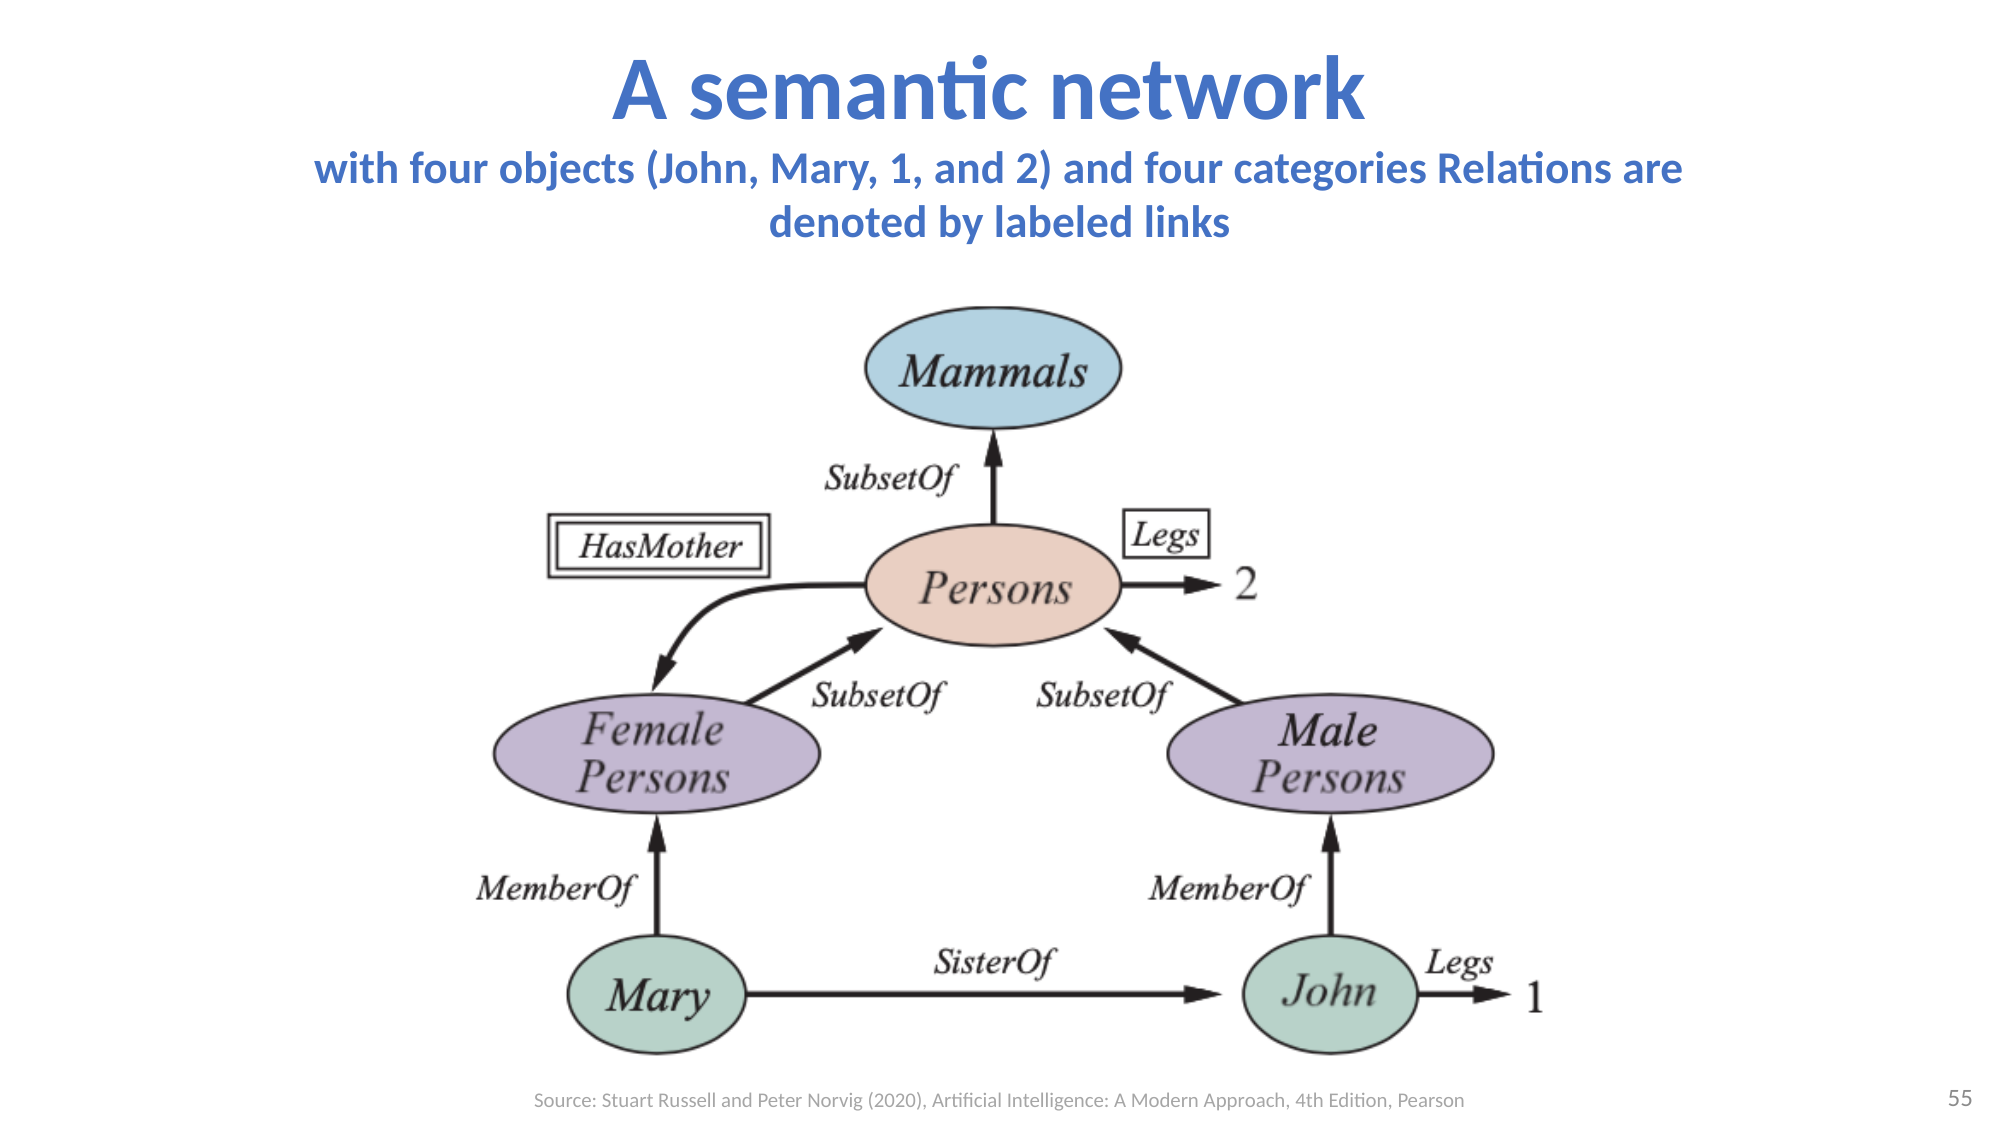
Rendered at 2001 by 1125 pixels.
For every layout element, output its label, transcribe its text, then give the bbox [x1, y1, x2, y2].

title A semantic network with four objects (John, Mary, 1, and 2) and four categories Relations are denoted by labeled links [291, 20, 1709, 256]
text_box Source: Stuart Russell and Peter Norvig (2020), Artificial Intelligence: A Modern Approach, 4th Edition, Pearson [427, 1079, 1573, 1119]
slide_number 55 [1830, 1076, 1989, 1116]
picture [444, 281, 1565, 1071]
